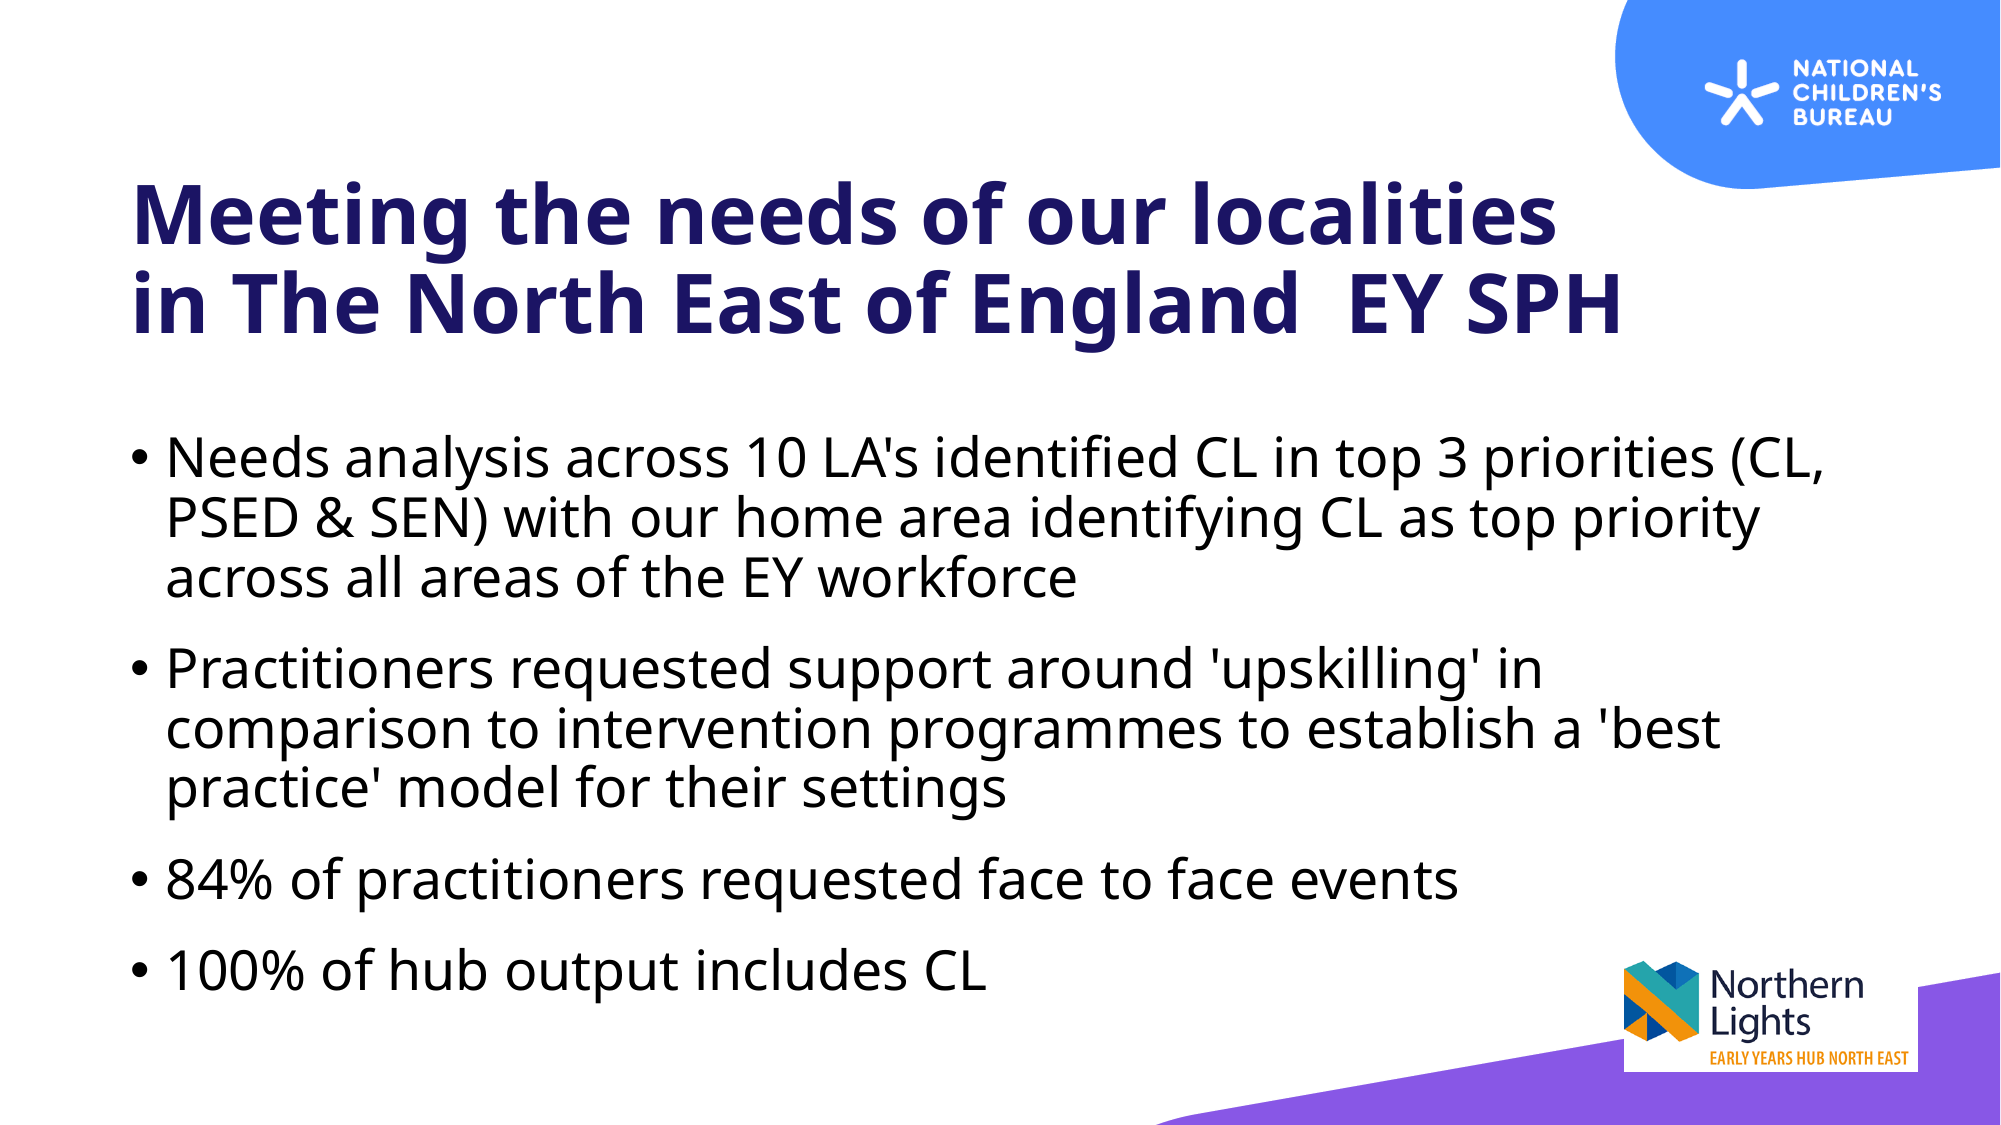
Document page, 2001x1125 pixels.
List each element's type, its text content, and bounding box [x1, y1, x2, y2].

title Meeting the needs of our localities in The North East of England EY SPH [115, 153, 1648, 372]
list Needs analysis across 10 LA's identified CL in top 3 priorities (CL, PSED & SEN) with our home area identifying CL as top priority across all areas of the EY workforce Practitioners requested support around 'upskilling' in comparison to intervention programmes to establish a 'best practice' model for their settings 84% of practitioners requested face to face events 100% of hub output includes CL [115, 422, 1863, 1014]
picture [0, 0, 2001, 1125]
